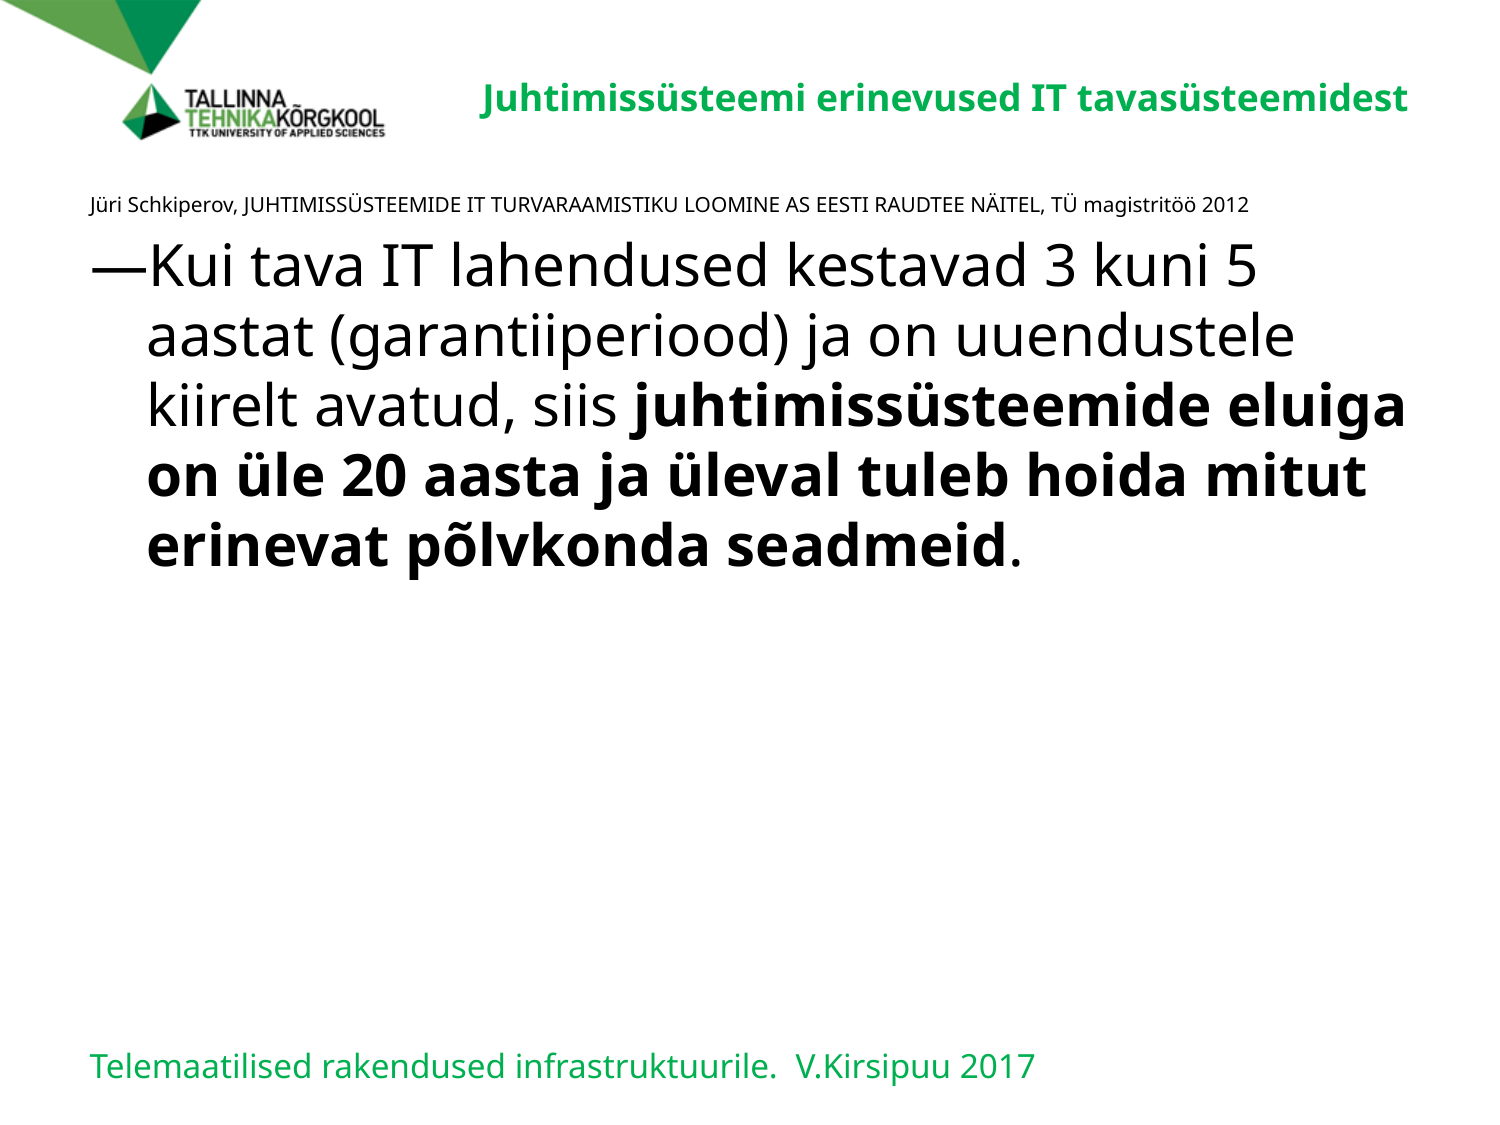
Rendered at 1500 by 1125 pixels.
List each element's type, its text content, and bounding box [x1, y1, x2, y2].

title Juhtimissüsteemi erinevused IT tavasüsteemidest [466, 45, 1425, 149]
list Jüri Schkiperov, JUHTIMISSÜSTEEMIDE IT TURVARAAMISTIKU LOOMINE AS EESTI RAUDTEE NÄITEL, TÜ magistritöö 2012 Kui tava IT lahendused kestavad 3 kuni 5 aastat (garantiiperiood) ja on uuendustele kiirelt avatud, siis juhtimissüsteemide eluiga on üle 20 aasta ja üleval tuleb hoida mitut erinevat põlvkonda seadmeid. [75, 184, 1425, 1035]
picture [0, 0, 1500, 1125]
footer Telemaatilised rakendused infrastruktuurile. V.Kirsipuu 2017 [74, 1035, 1365, 1095]
